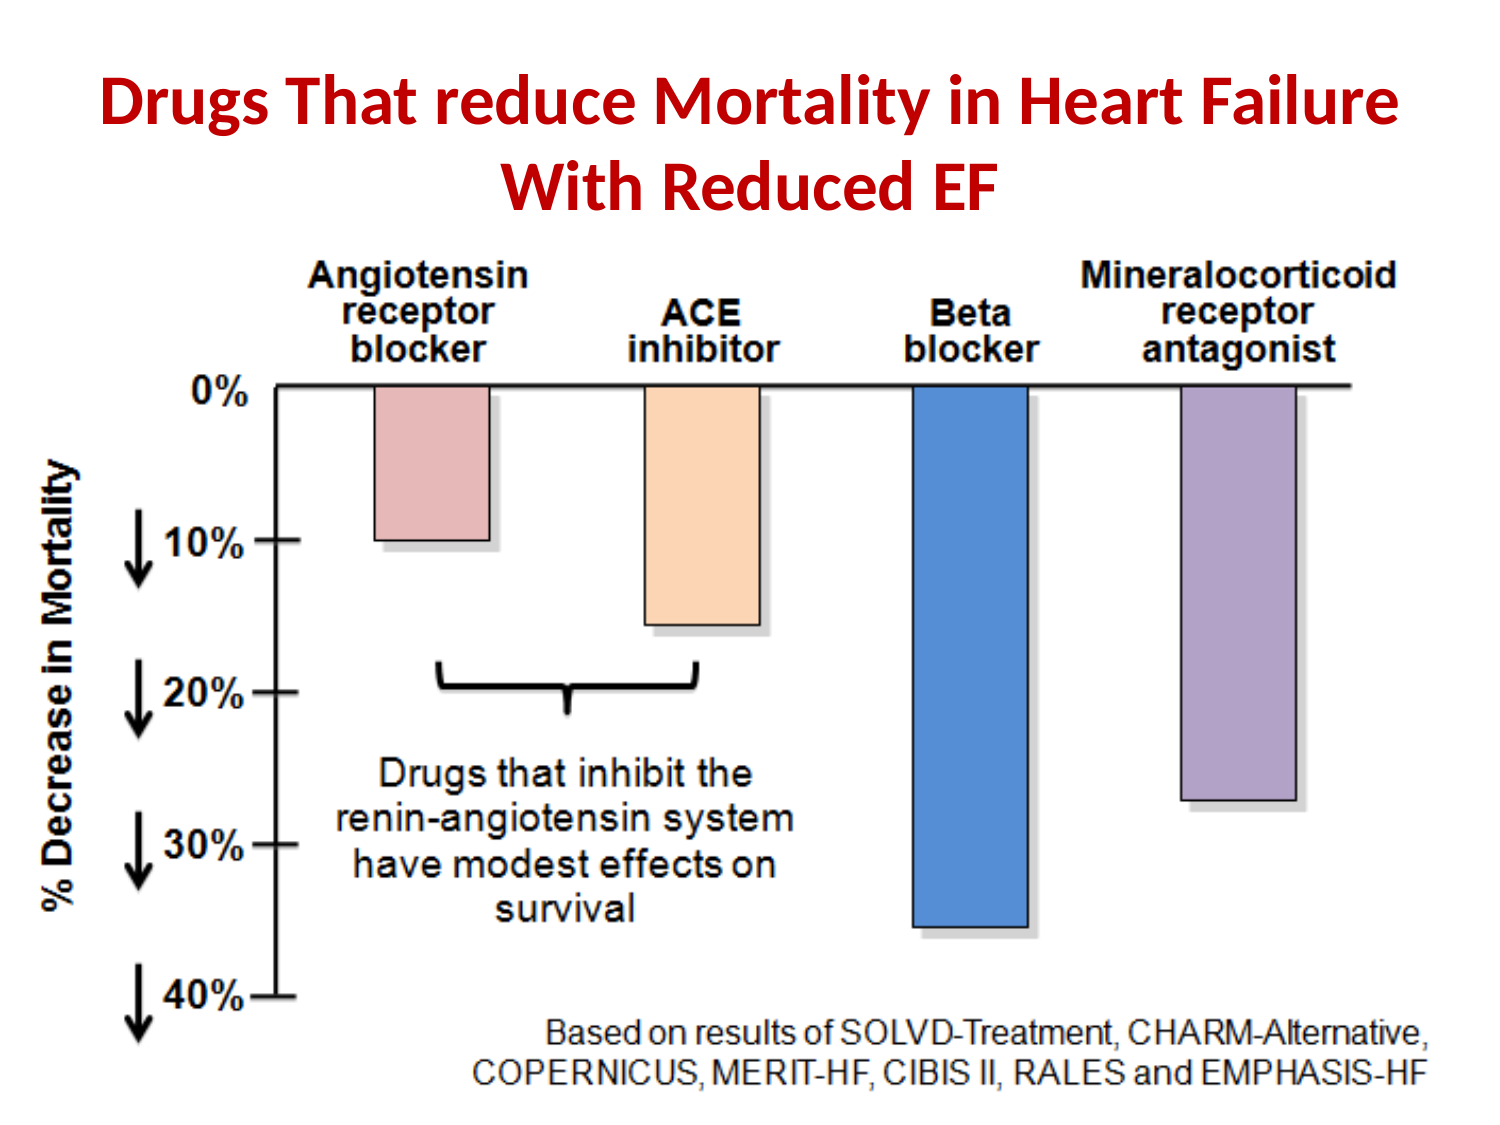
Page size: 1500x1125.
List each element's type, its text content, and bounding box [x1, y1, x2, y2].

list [24, 249, 1438, 1101]
title Drugs That reduce Mortality in Heart Failure With Reduced EF [75, 45, 1425, 233]
